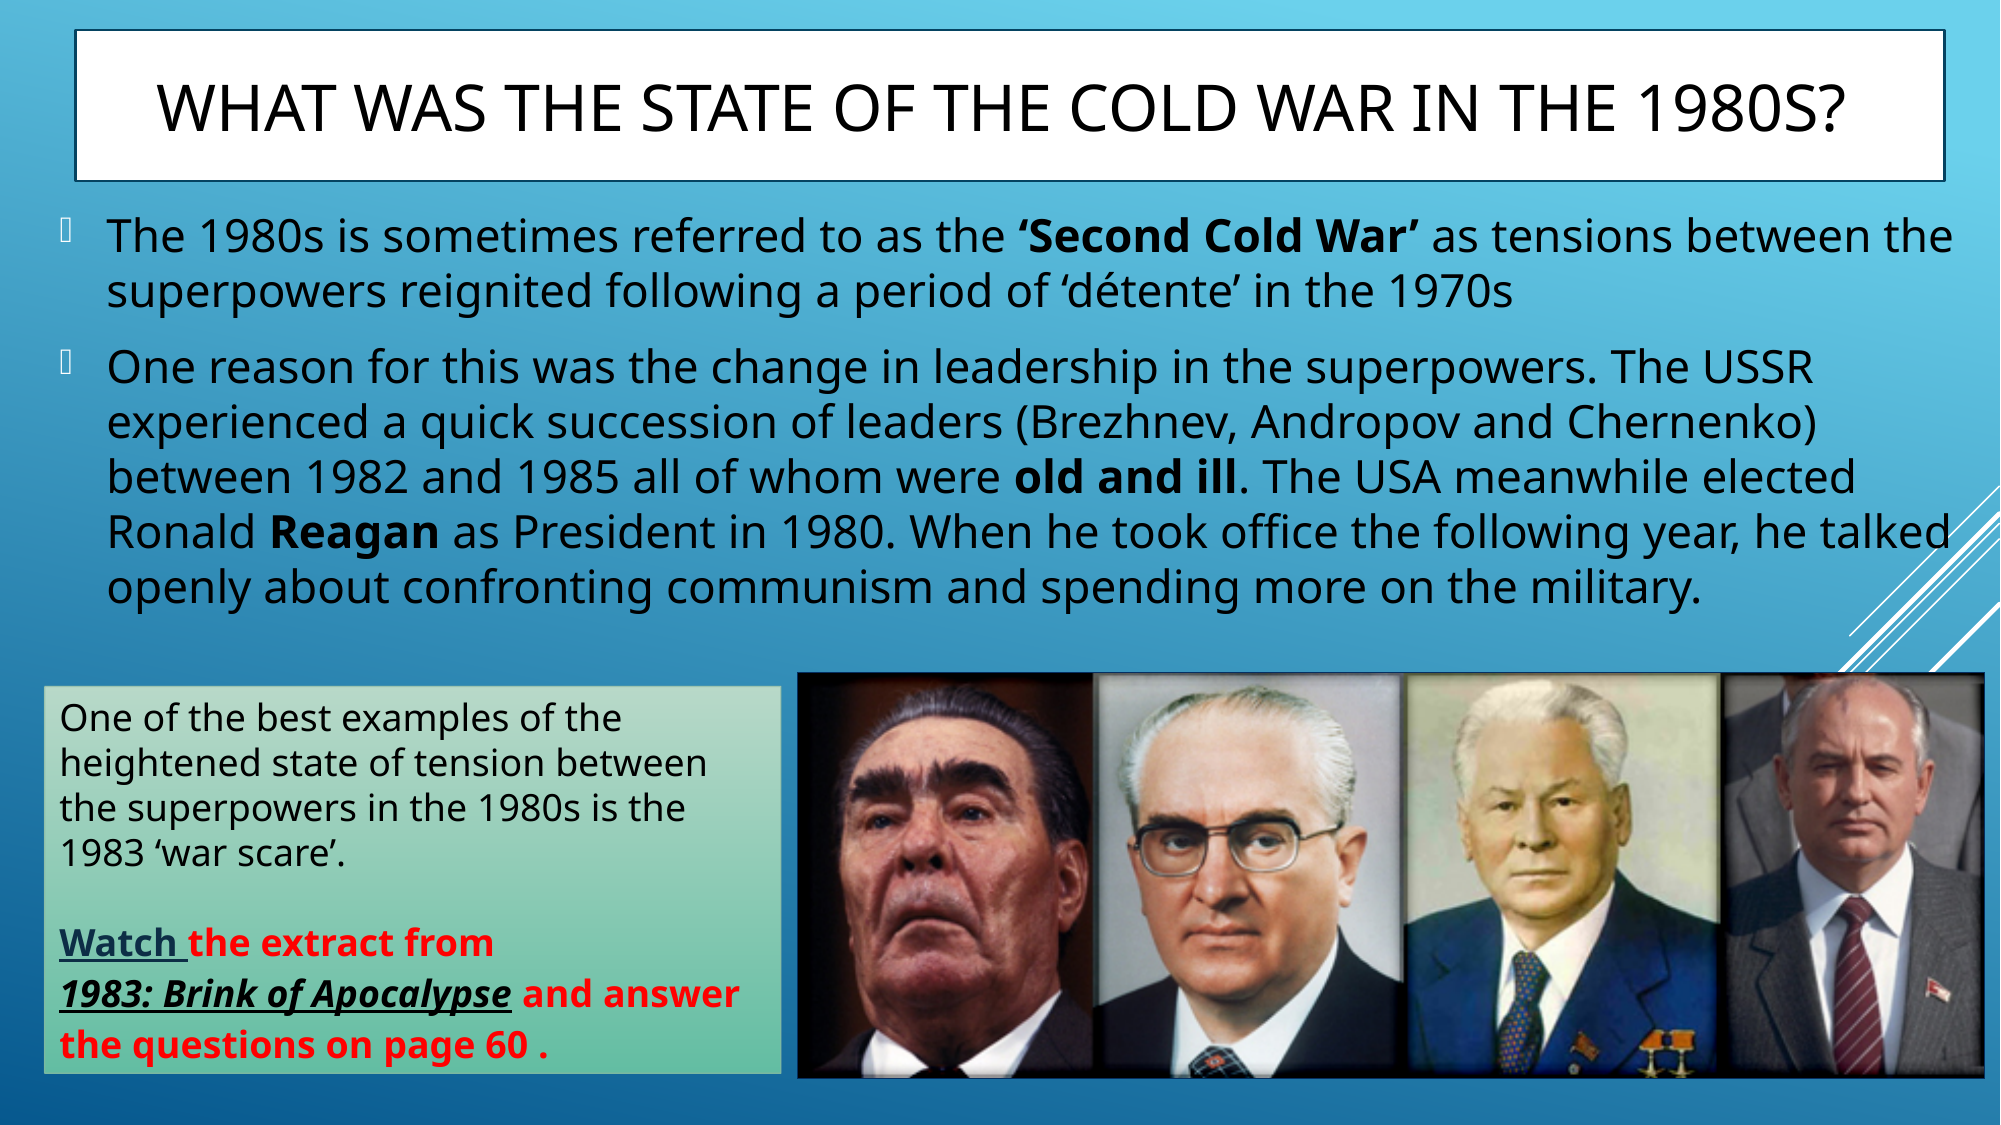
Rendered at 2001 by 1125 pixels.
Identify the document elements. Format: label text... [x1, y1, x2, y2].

picture [797, 672, 1985, 1079]
text_box What was the state of the Cold War in the 1980s? [74, 29, 1946, 182]
list The 1980s is sometimes referred to as the ‘Second Cold War’ as tensions between the superpowers reignited following a period of ‘détente’ in the 1970s One reason for this was the change in leadership in the superpowers. The USSR experienced a quick succession of leaders (Brezhnev, Andropov and Chernenko) between 1982 and 1985 all of whom were old and ill. The USA meanwhile elected Ronald Reagan as President in 1980. When he took office the following year, he talked openly about confronting communism and spending more on the military. [44, 198, 1972, 699]
text_box One of the best examples of the heightened state of tension between the superpowers in the 1980s is the 1983 ‘war scare’. Watch the extract from 1983: Brink of Apocalypse and answer the questions on page 60 . [44, 686, 782, 1074]
